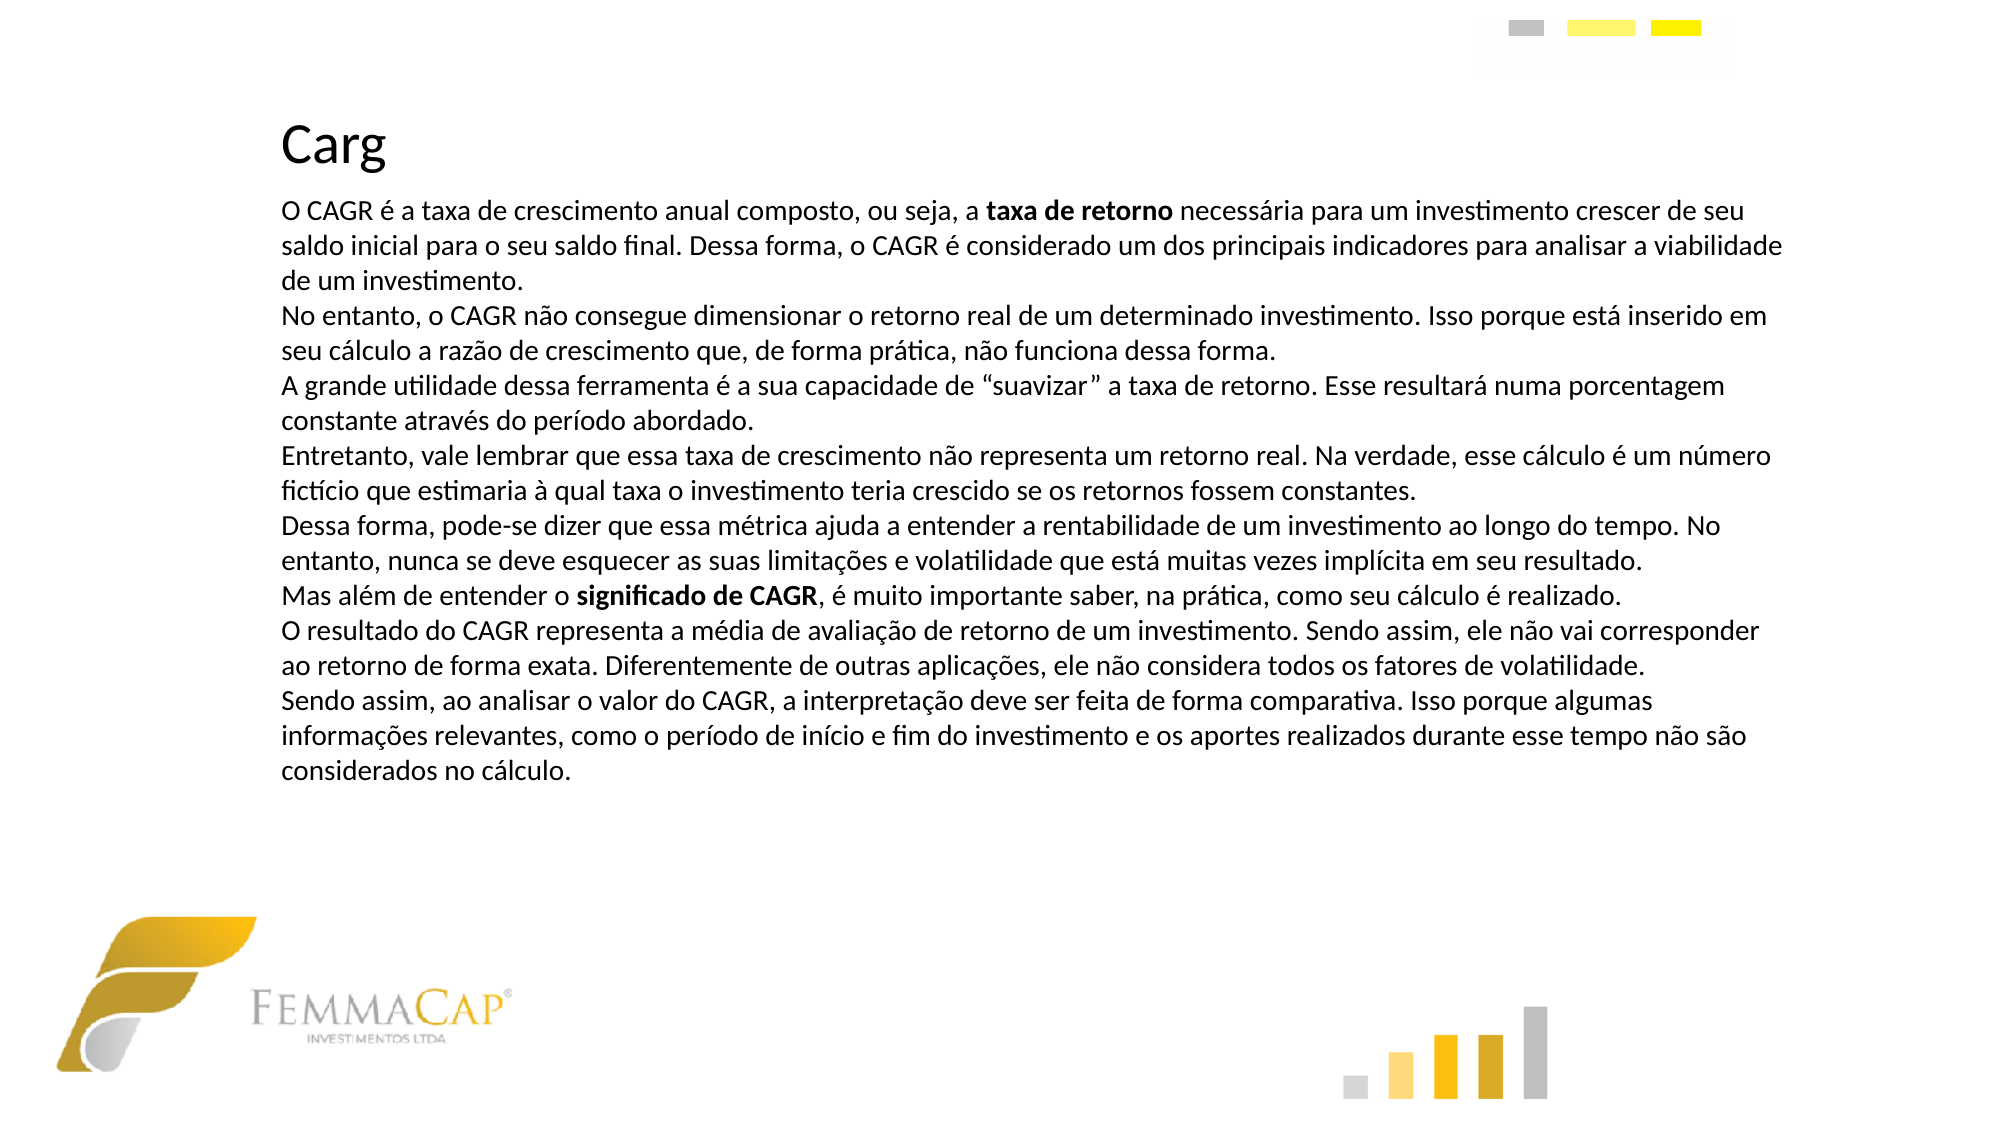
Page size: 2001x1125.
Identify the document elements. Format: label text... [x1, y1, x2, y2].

picture [32, 885, 1734, 1105]
picture [1478, 20, 1734, 74]
text_box Carg O CAGR é a taxa de crescimento anual composto, ou seja, a taxa de retorno necessária para um investimento crescer de seu saldo inicial para o seu saldo final. Dessa forma, o CAGR é considerado um dos principais indicadores para analisar a viabilidade de um investimento. No entanto, o CAGR não consegue dimensionar o retorno real de um determinado investimento. Isso porque está inserido em seu cálculo a razão de crescimento que, de forma prática, não funciona dessa forma. A grande utilidade dessa ferramenta é a sua capacidade de “suavizar” a taxa de retorno. Esse resultará numa porcentagem constante através do período abordado. Entretanto, vale lembrar que essa taxa de crescimento não representa um retorno real. Na verdade, esse cálculo é um número fictício que estimaria à qual taxa o investimento teria crescido se os retornos fossem constantes. Dessa forma, pode-se dizer que essa métrica ajuda a entender a rentabilidade de um investimento ao longo do tempo. No entanto, nunca se deve esquecer as suas limitações e volatilidade que está muitas vezes implícita em seu resultado. Mas além de entender o significado de CAGR, é muito importante saber, na prática, como seu cálculo é realizado. O resultado do CAGR representa a média de avaliação de retorno de um investimento. Sendo assim, ele não vai corresponder ao retorno de forma exata. Diferentemente de outras aplicações, ele não considera todos os fatores de volatilidade. Sendo assim, ao analisar o valor do CAGR, a interpretação deve ser feita de forma comparativa. Isso porque algumas informações relevantes, como o período de início e fim do investimento e os aportes realizados durante esse tempo não são considerados no cálculo. [266, 92, 1803, 869]
